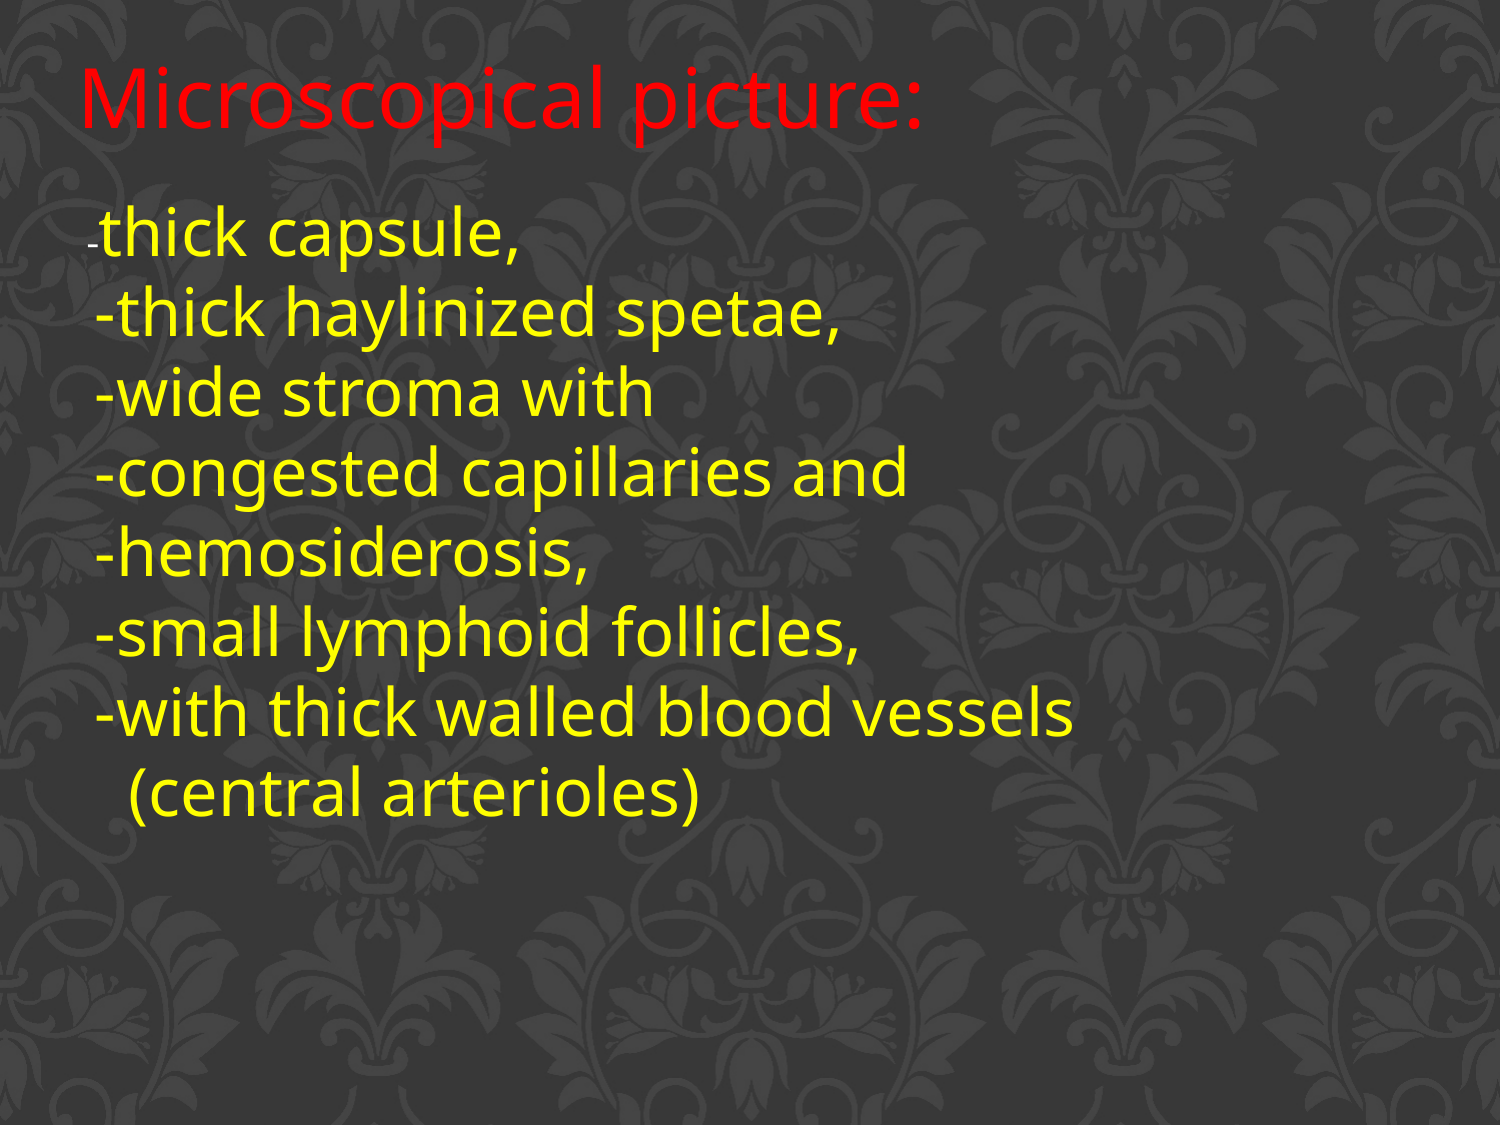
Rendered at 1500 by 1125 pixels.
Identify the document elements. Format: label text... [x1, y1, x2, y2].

text_box Microscopical picture: -thick capsule, -thick haylinized spetae, -wide stroma with -congested capillaries and -hemosiderosis, -small lymphoid follicles, -with thick walled blood vessels (central arterioles) [62, 37, 1450, 837]
